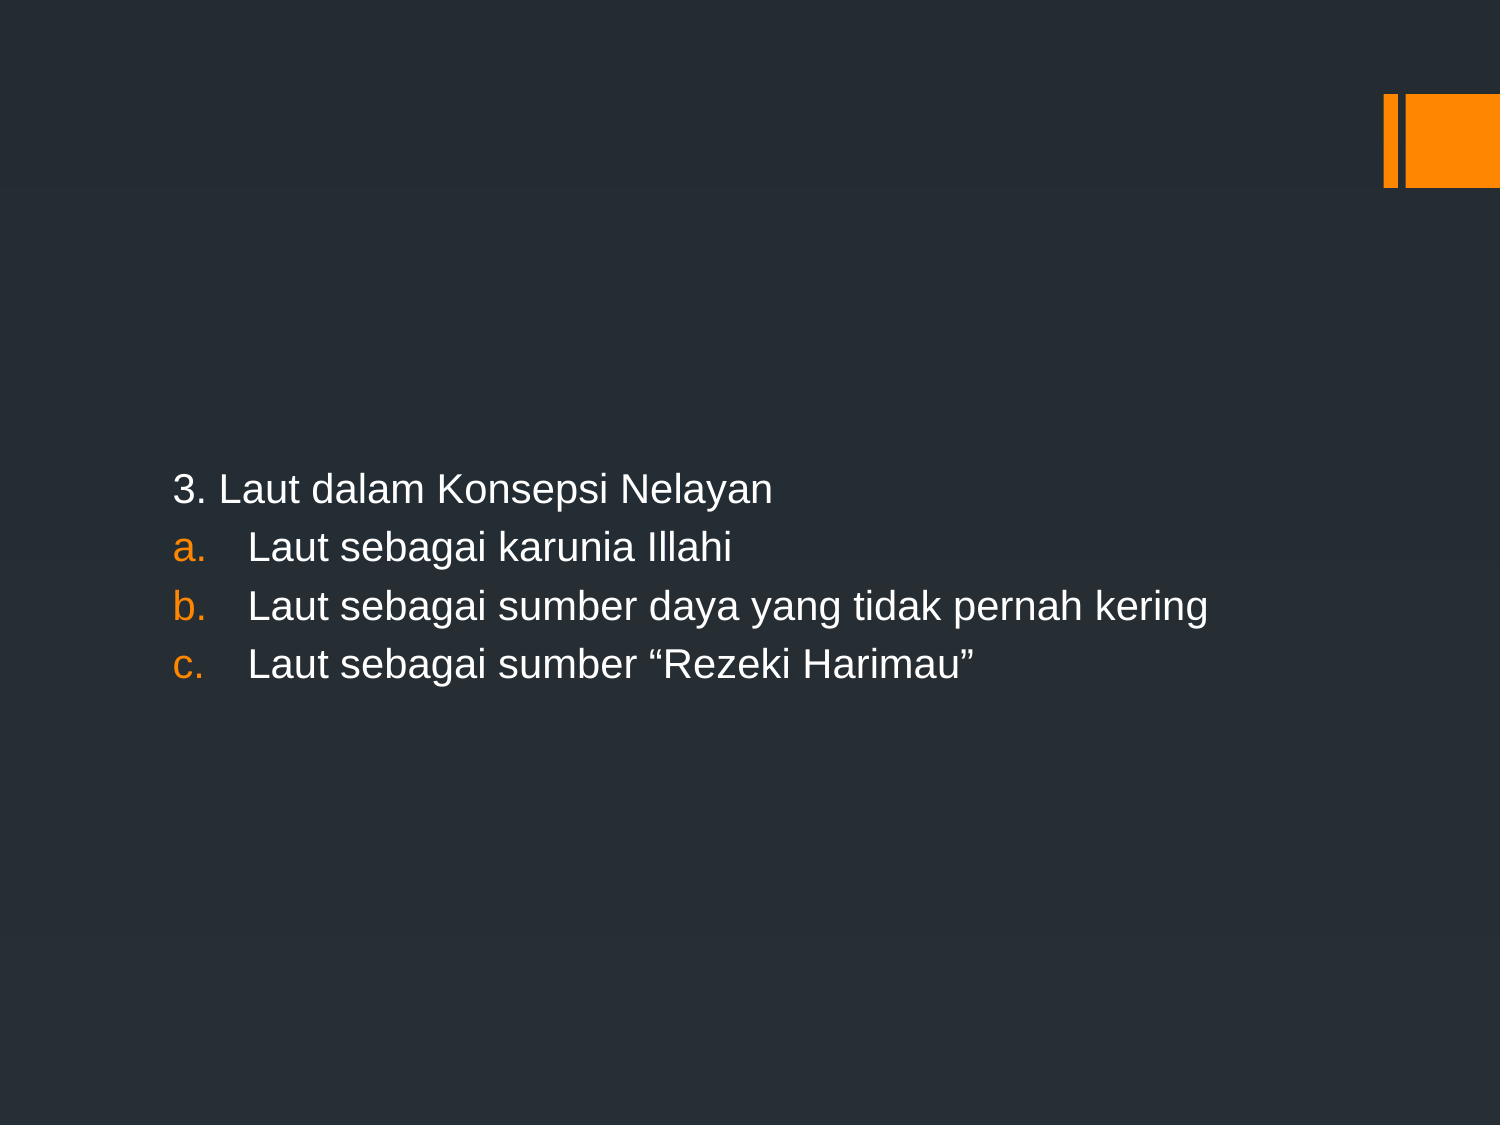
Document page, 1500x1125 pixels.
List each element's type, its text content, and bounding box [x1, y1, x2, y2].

list 3. Laut dalam Konsepsi Nelayan Laut sebagai karunia Illahi Laut sebagai sumber daya yang tidak pernah kering Laut sebagai sumber “Rezeki Harimau” [150, 454, 1350, 1035]
